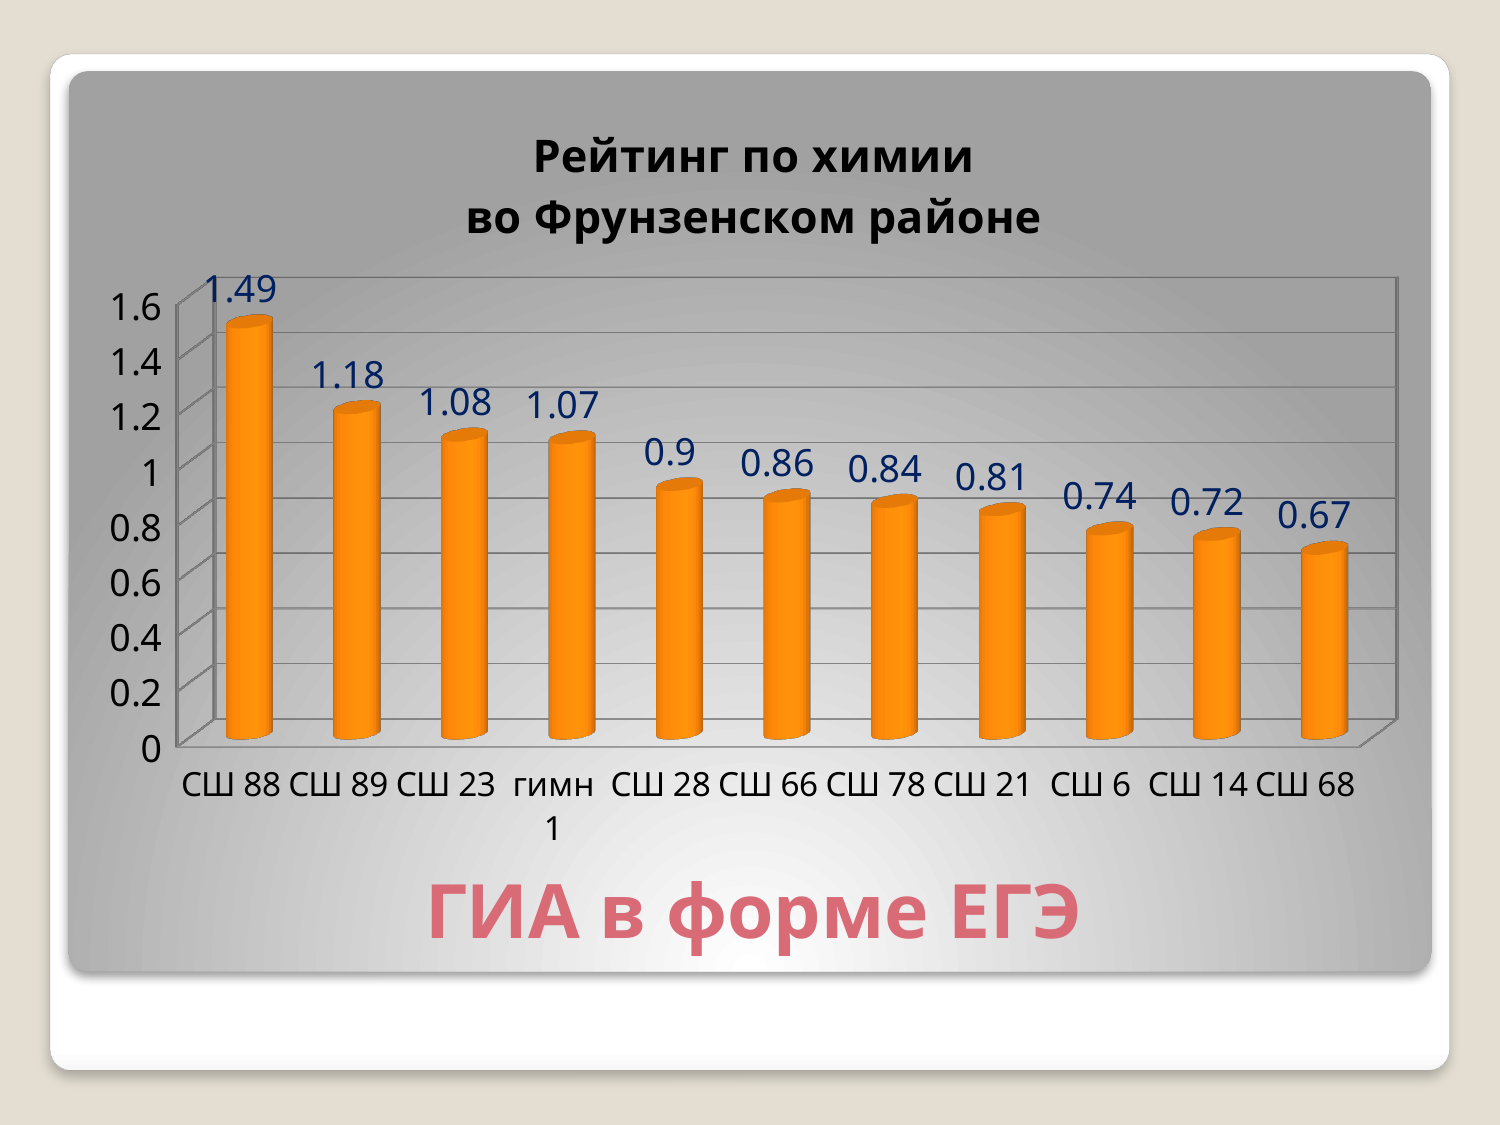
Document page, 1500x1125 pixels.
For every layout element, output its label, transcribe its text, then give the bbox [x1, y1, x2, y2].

title ГИА в форме ЕГЭ [82, 878, 1425, 961]
chart [82, 86, 1426, 868]
